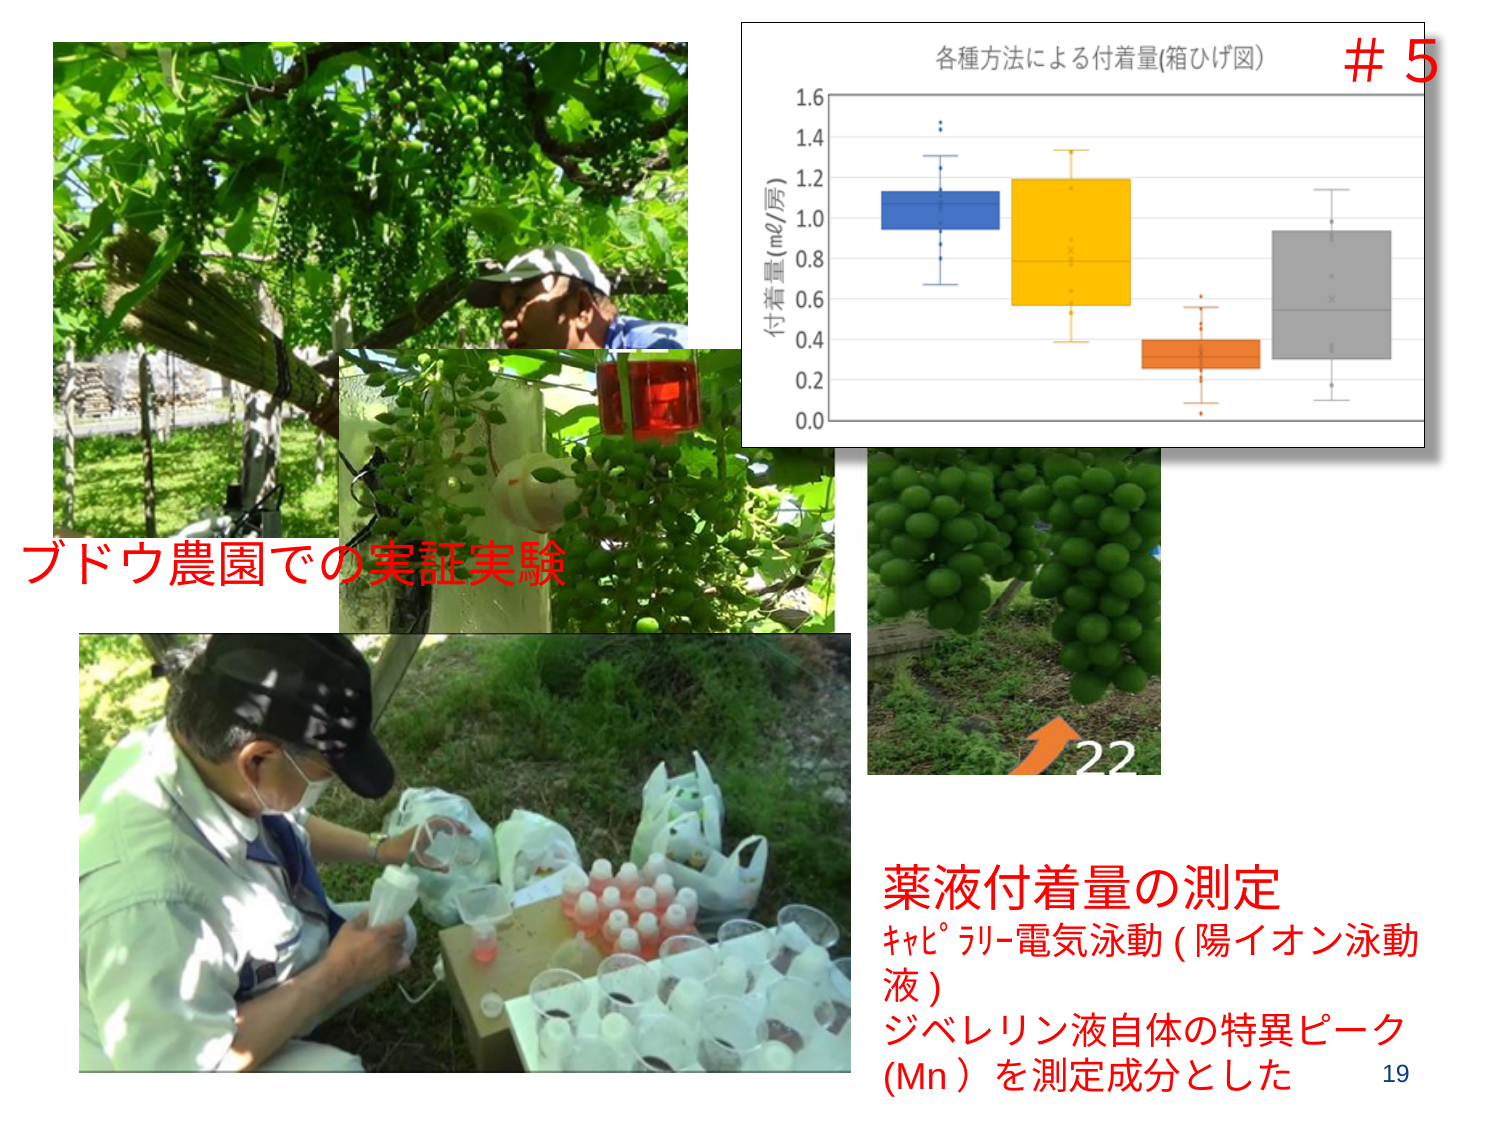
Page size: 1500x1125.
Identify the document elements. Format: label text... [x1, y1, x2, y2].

text_box ＃５ [1287, 16, 1500, 102]
text_box 薬液付着量の測定 ｷｬﾋﾟﾗﾘｰ電気泳動(陽イオン泳動液) ジベレリン液自体の特異ピーク(Mn）を測定成分とした [868, 849, 1471, 1104]
text_box ブドウ農園での実証実験 [2, 524, 334, 600]
picture [52, 22, 1426, 1073]
